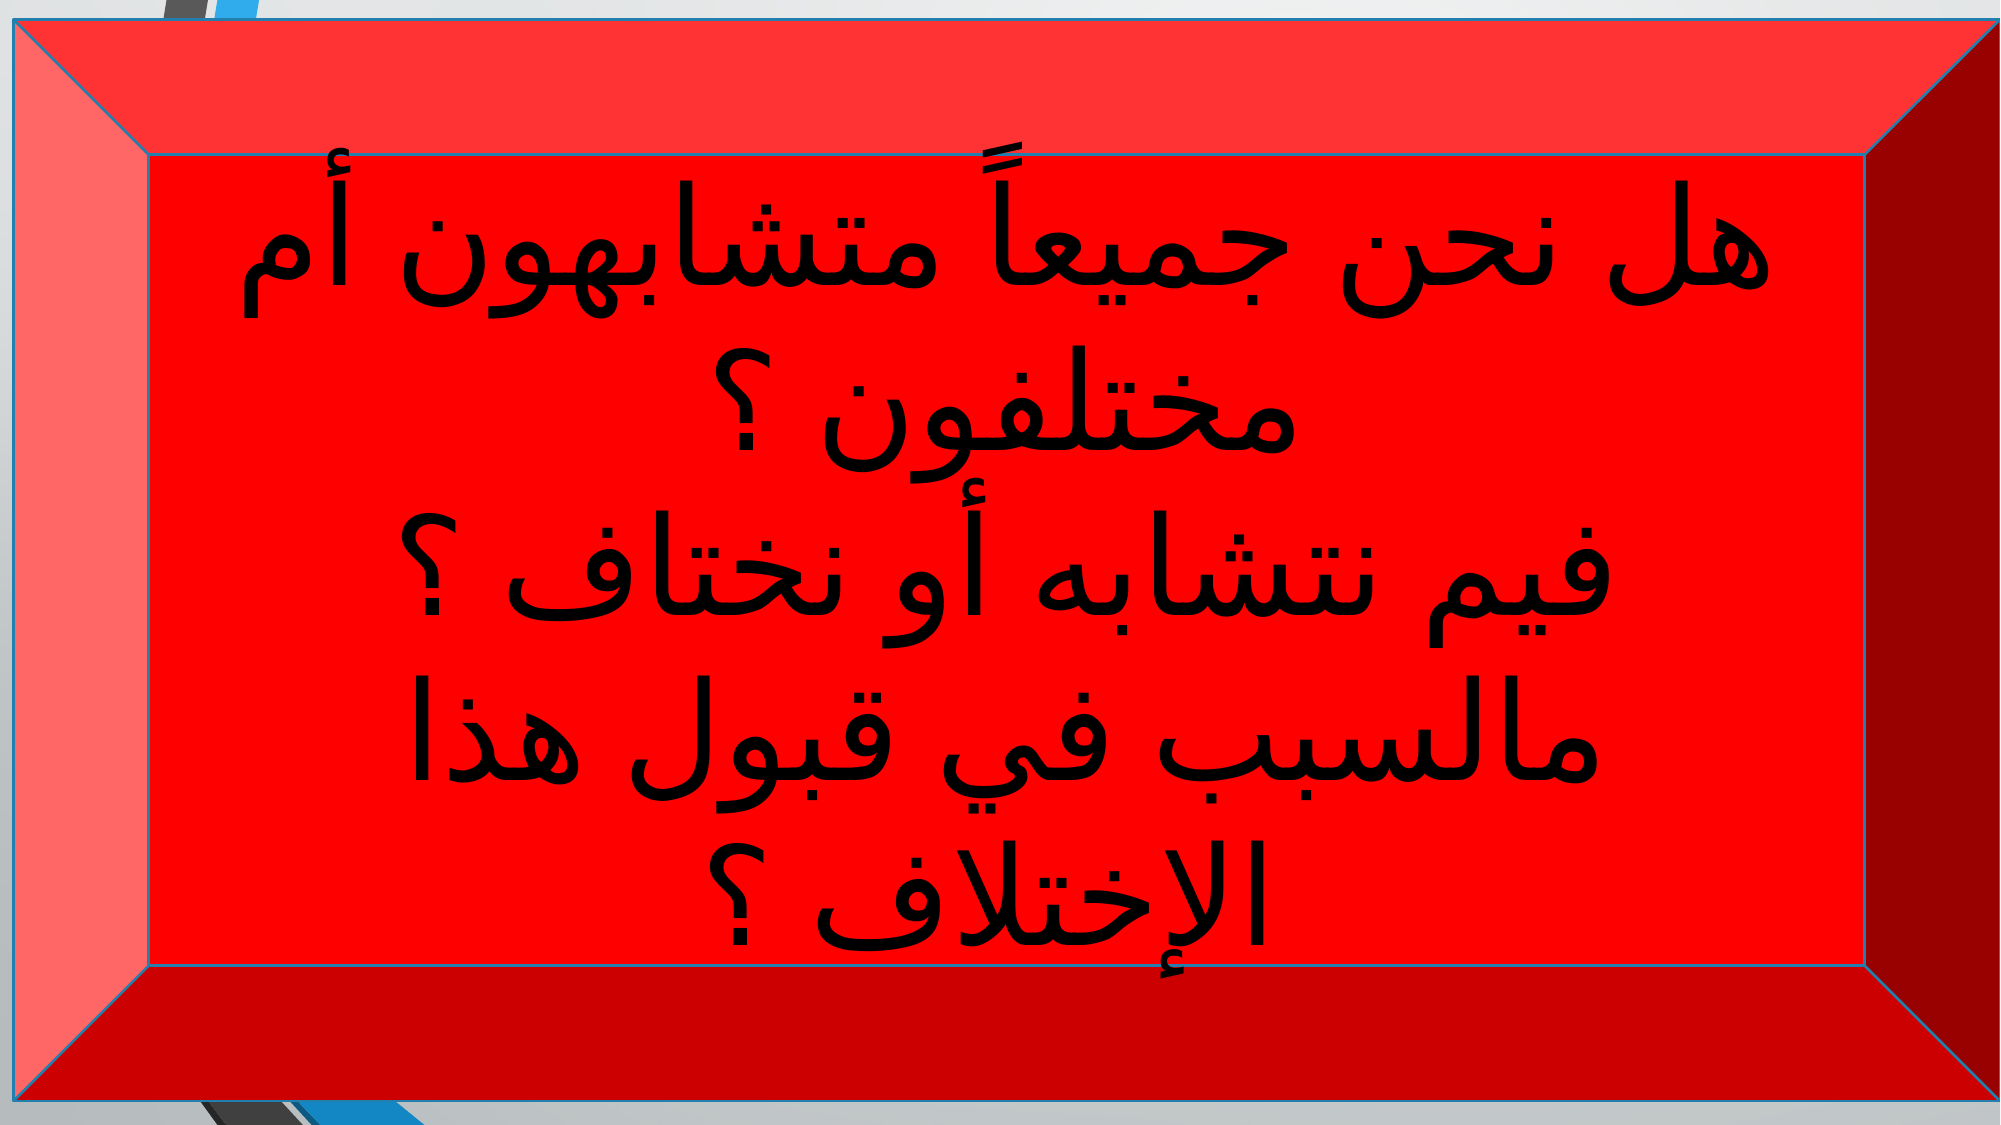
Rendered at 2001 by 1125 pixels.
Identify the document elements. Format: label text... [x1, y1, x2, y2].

text_box هل نحن جميعاً متشابهون أم مختلفون ؟ فيم نتشابه أو نختاف ؟ مالسبب في قبول هذا الإختلاف ؟ [12, 18, 2000, 1102]
